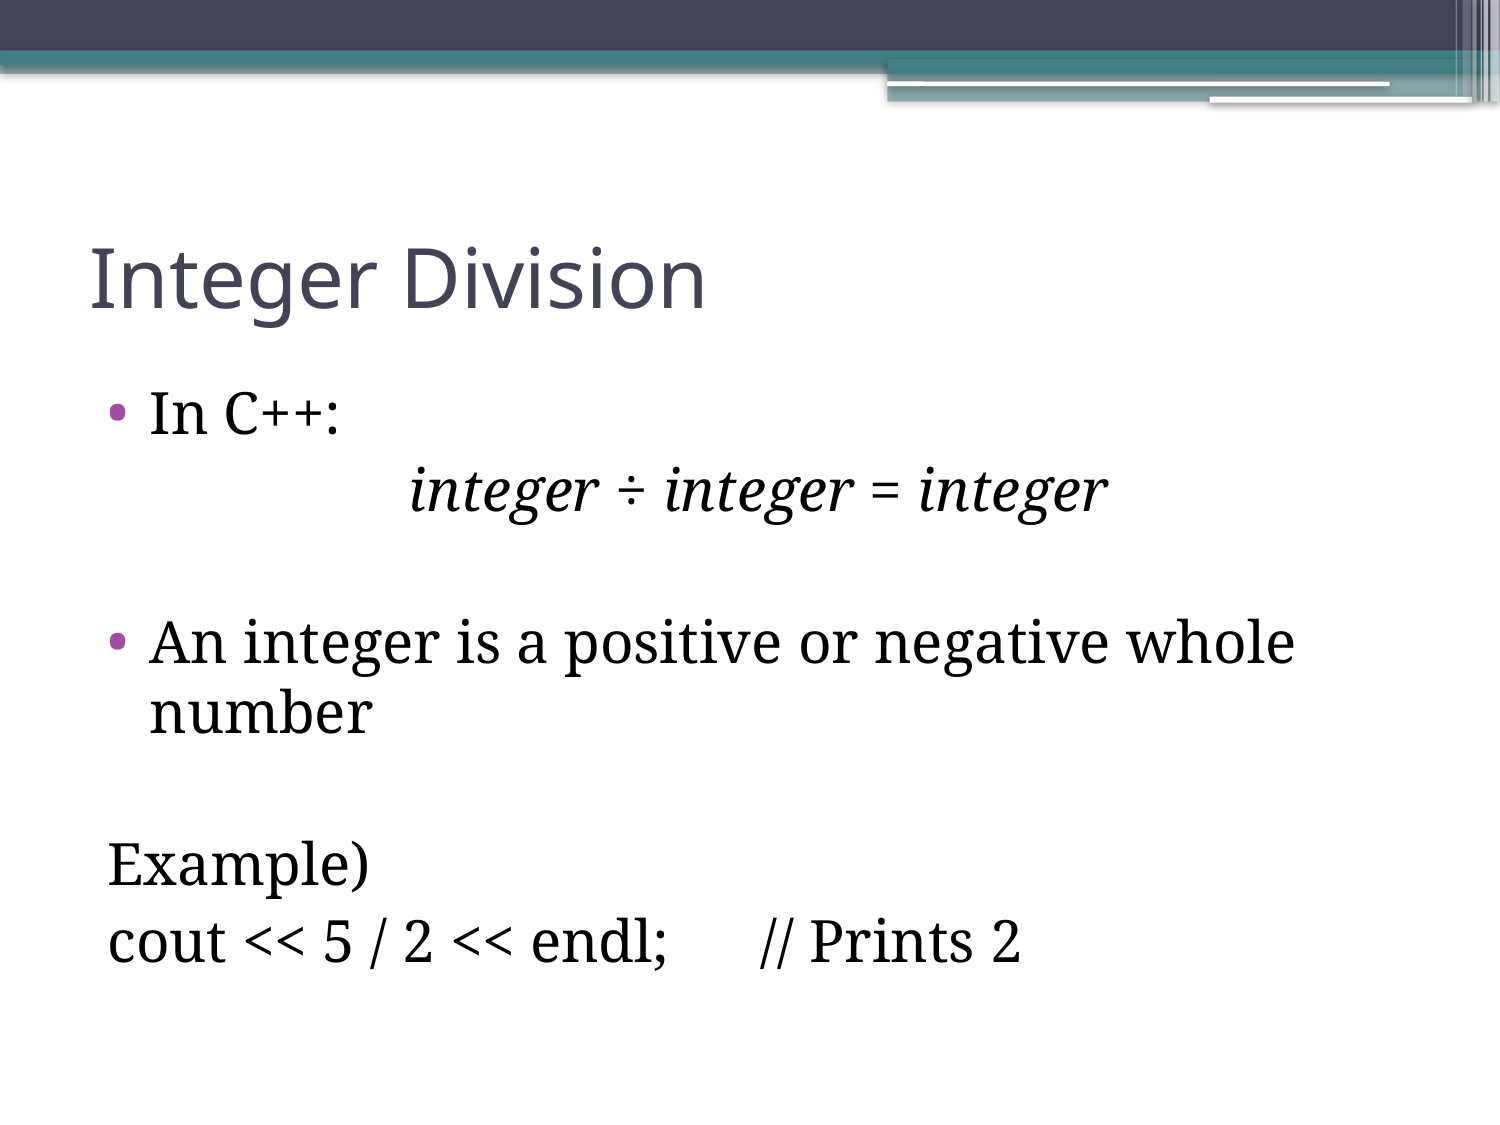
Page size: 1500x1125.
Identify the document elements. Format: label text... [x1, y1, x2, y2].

title Integer Division [75, 187, 1425, 363]
list In C++: integer ÷ integer = integer An integer is a positive or negative whole number Example) cout << 5 / 2 << endl; // Prints 2 [75, 368, 1425, 1079]
